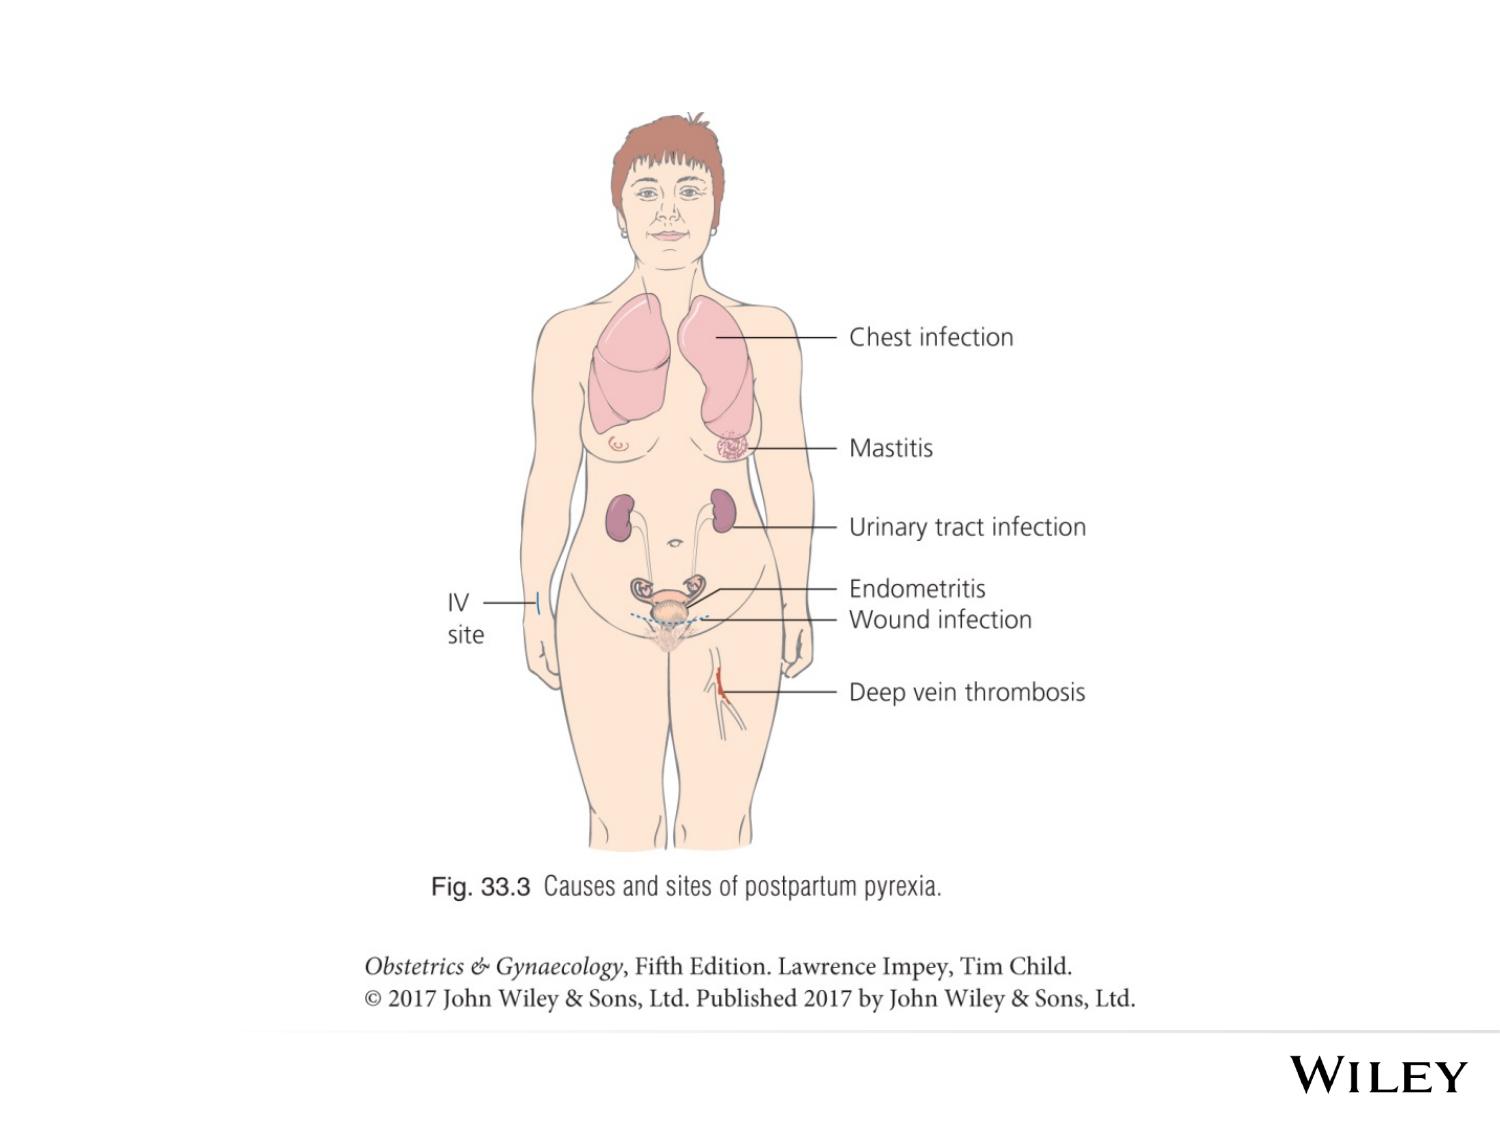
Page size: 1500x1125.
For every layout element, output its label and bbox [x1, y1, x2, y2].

picture [365, 112, 1135, 1013]
picture [0, 1030, 1500, 1125]
